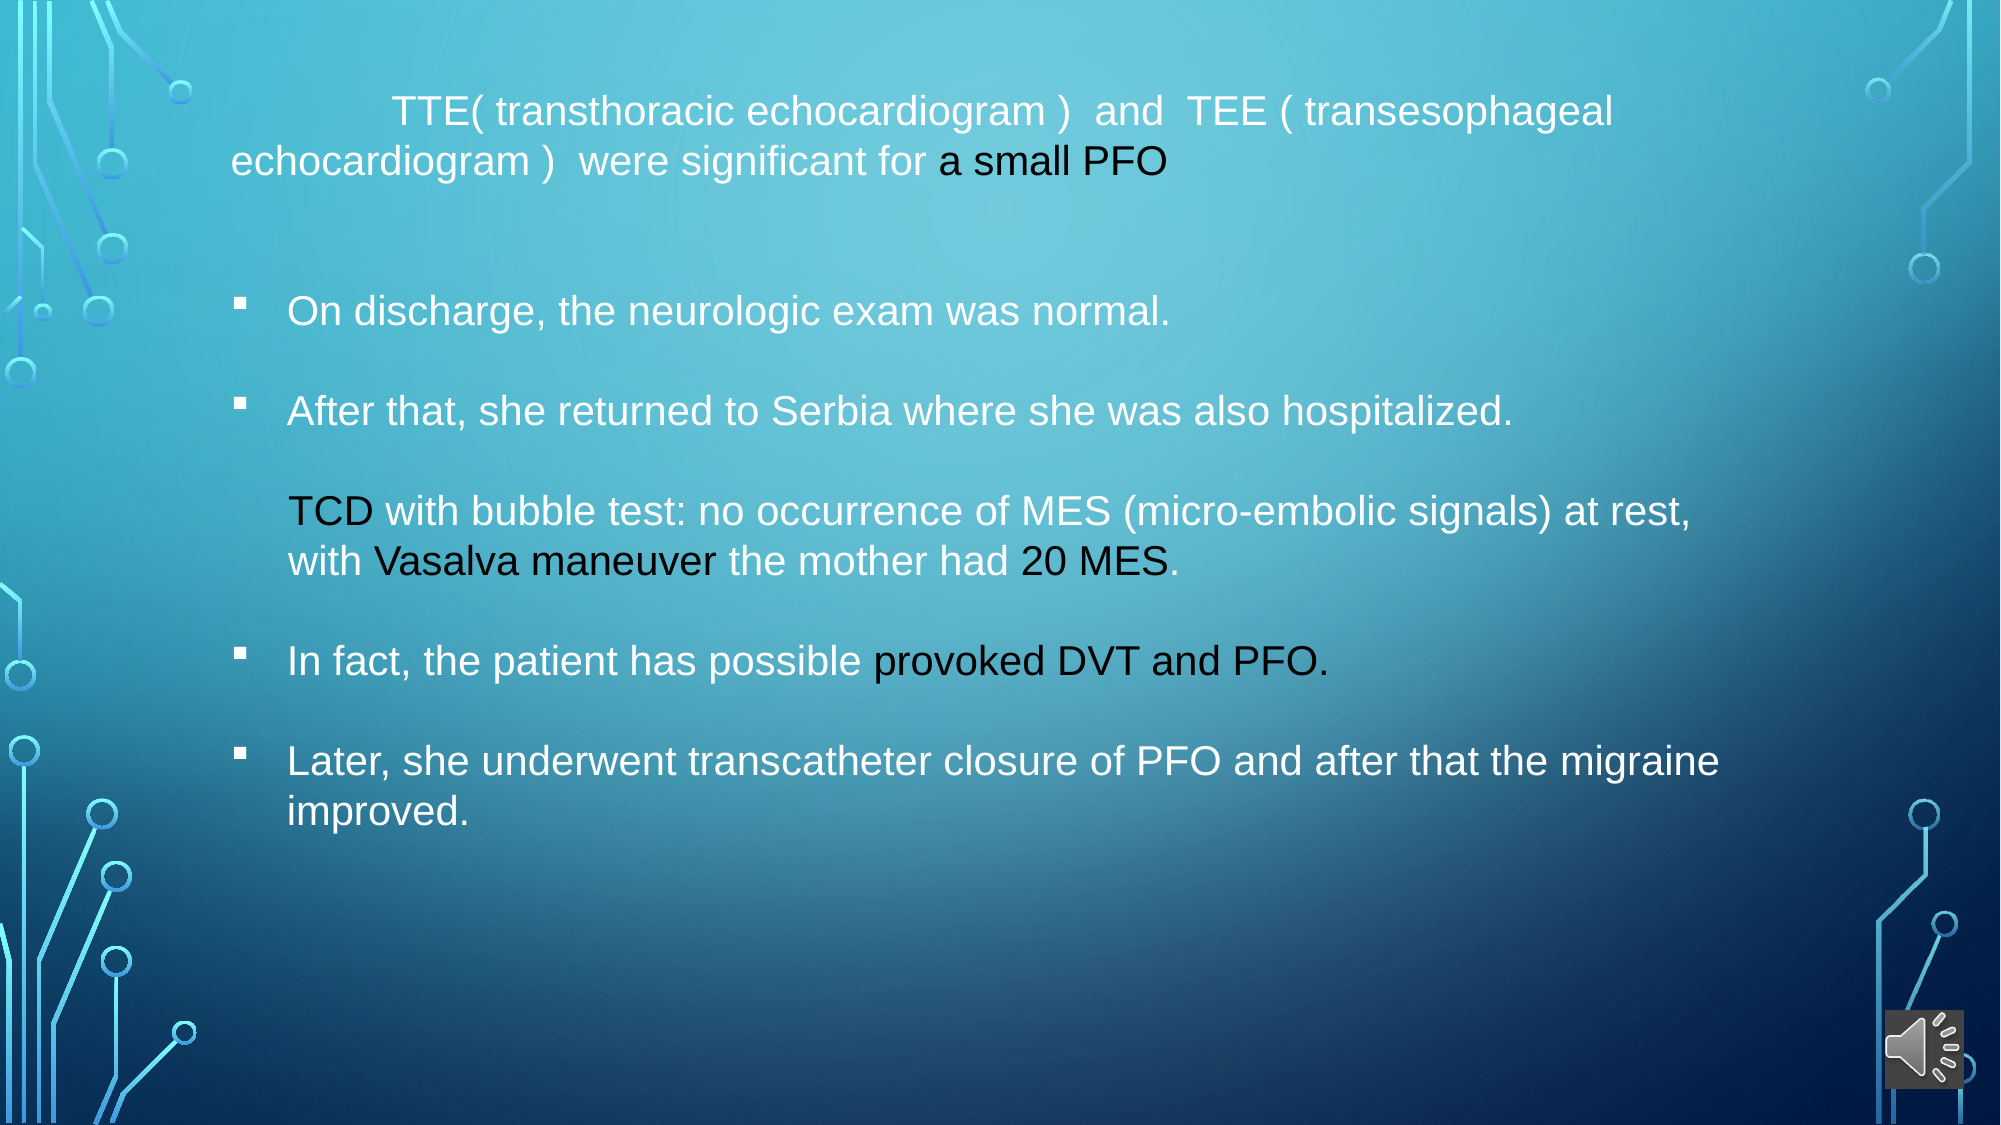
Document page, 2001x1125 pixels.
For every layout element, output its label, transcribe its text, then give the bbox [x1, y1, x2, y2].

picture [1884, 1009, 1965, 1090]
text_box TTE( transthoracic echocardiogram ) and TEE ( transesophageal echocardiogram ) were significant for a small PFO On discharge, the neurologic exam was normal. After that, she returned to Serbia where she was also hospitalized. TCD with bubble test: no occurrence of MES (micro-embolic signals) at rest, with Vasalva maneuver the mother had 20 MES. In fact, the patient has possible provoked DVT and PFO. Later, she underwent transcatheter closure of PFO and after that the migraine improved. [215, 76, 1908, 842]
